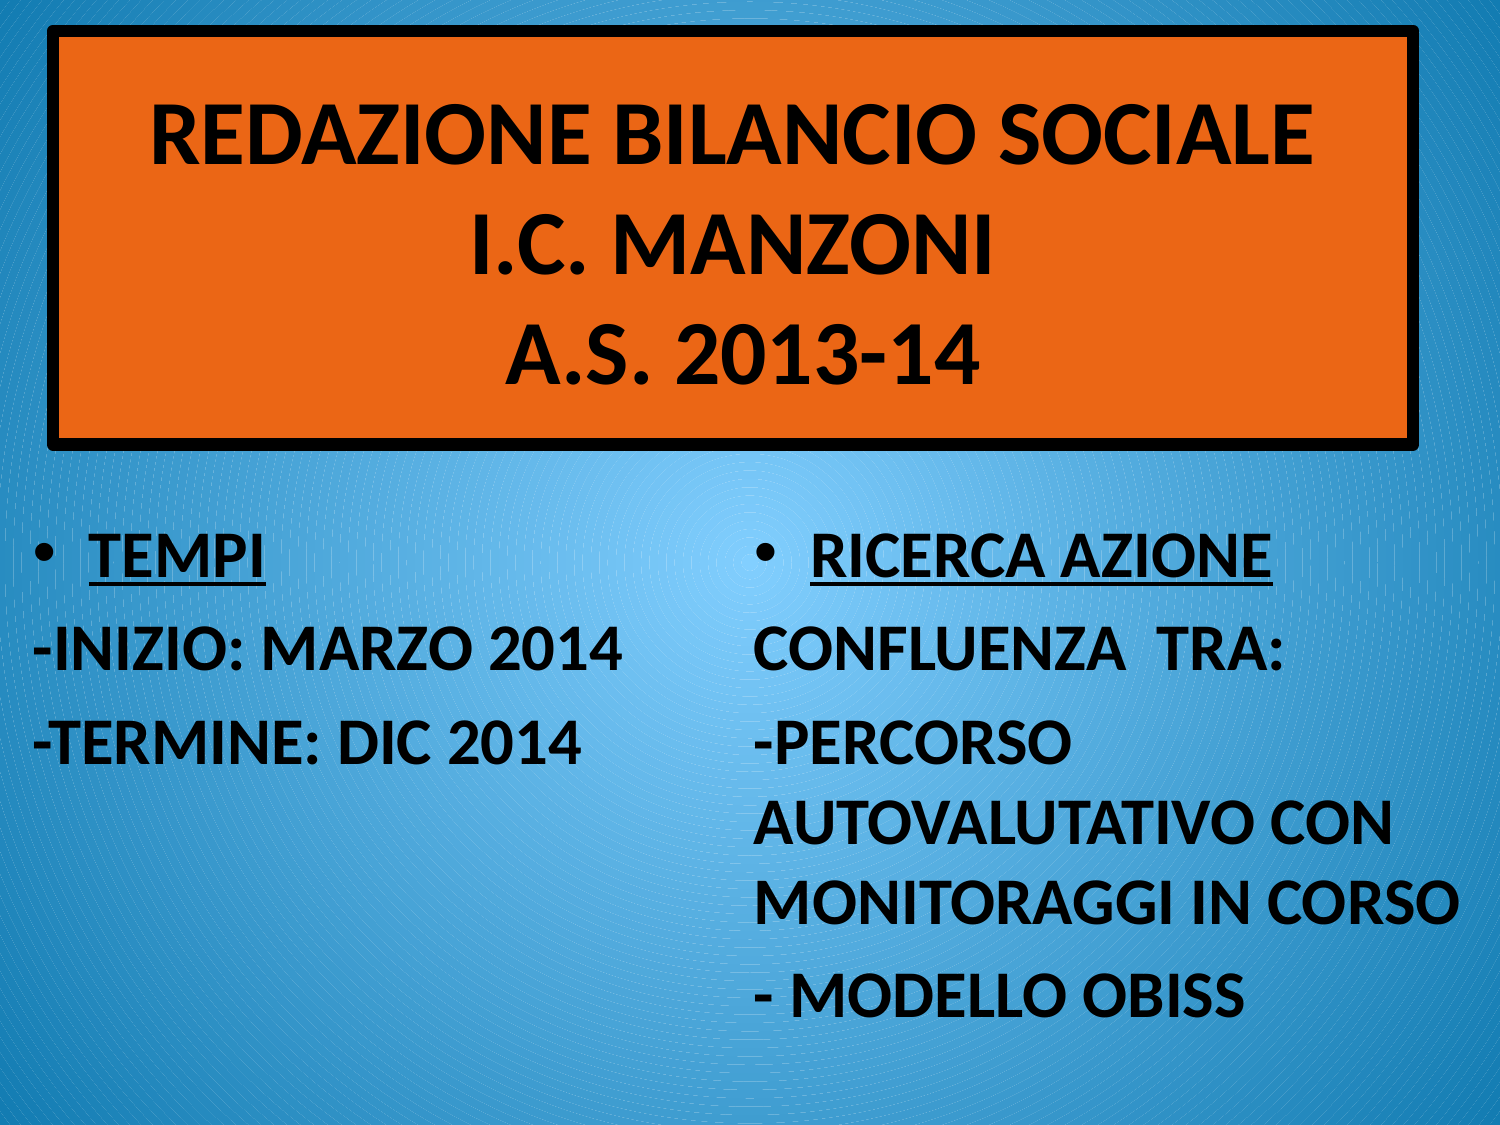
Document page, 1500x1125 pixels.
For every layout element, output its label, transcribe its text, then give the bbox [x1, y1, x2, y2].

title REDAZIONE BILANCIO SOCIALE I.C. MANZONI A.S. 2013-14 [53, 30, 1414, 445]
list RICERCA AZIONE CONFLUENZA TRA: -PERCORSO AUTOVALUTATIVO CON MONITORAGGI IN CORSO - MODELLO OBISS [738, 503, 1495, 1069]
list TEMPI -INIZIO: MARZO 2014 -TERMINE: DIC 2014 [17, 503, 691, 1071]
